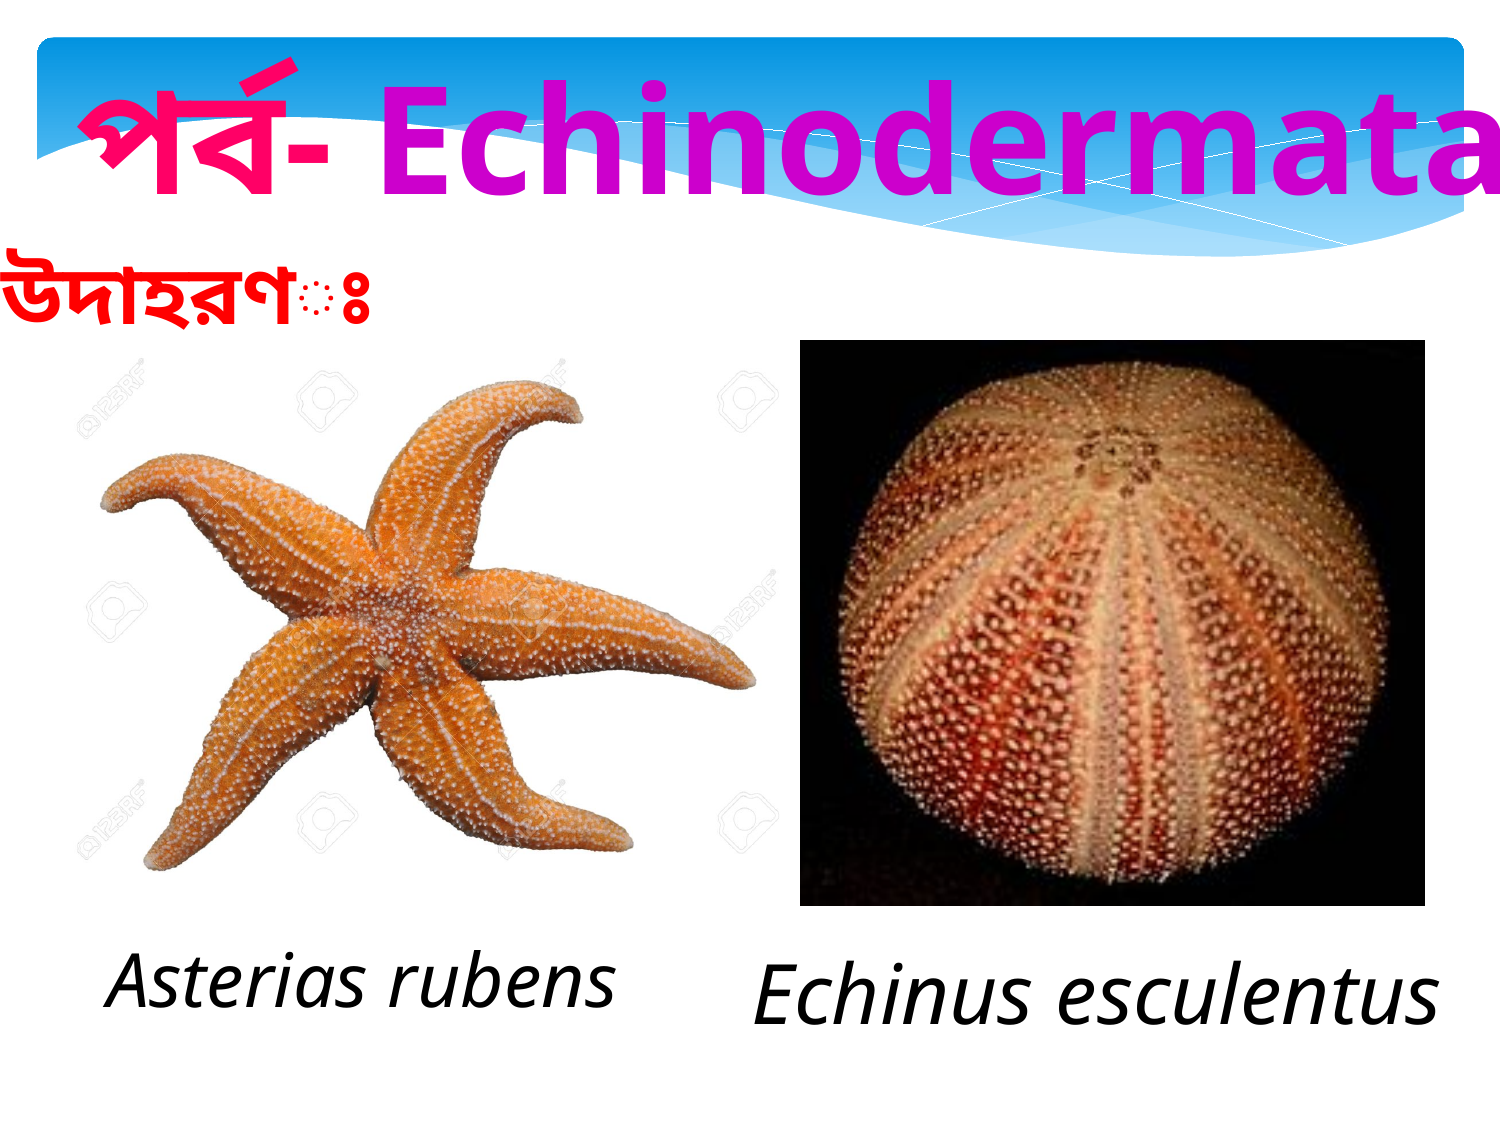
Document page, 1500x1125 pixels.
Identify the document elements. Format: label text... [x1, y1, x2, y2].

text_box উদাহরণঃ [0, 233, 390, 349]
text_box Echinus esculentus [736, 933, 1468, 1049]
picture [55, 340, 1426, 907]
text_box পর্ব- Echinodermata [60, 37, 1500, 233]
text_box Asterias rubens [92, 924, 634, 1030]
